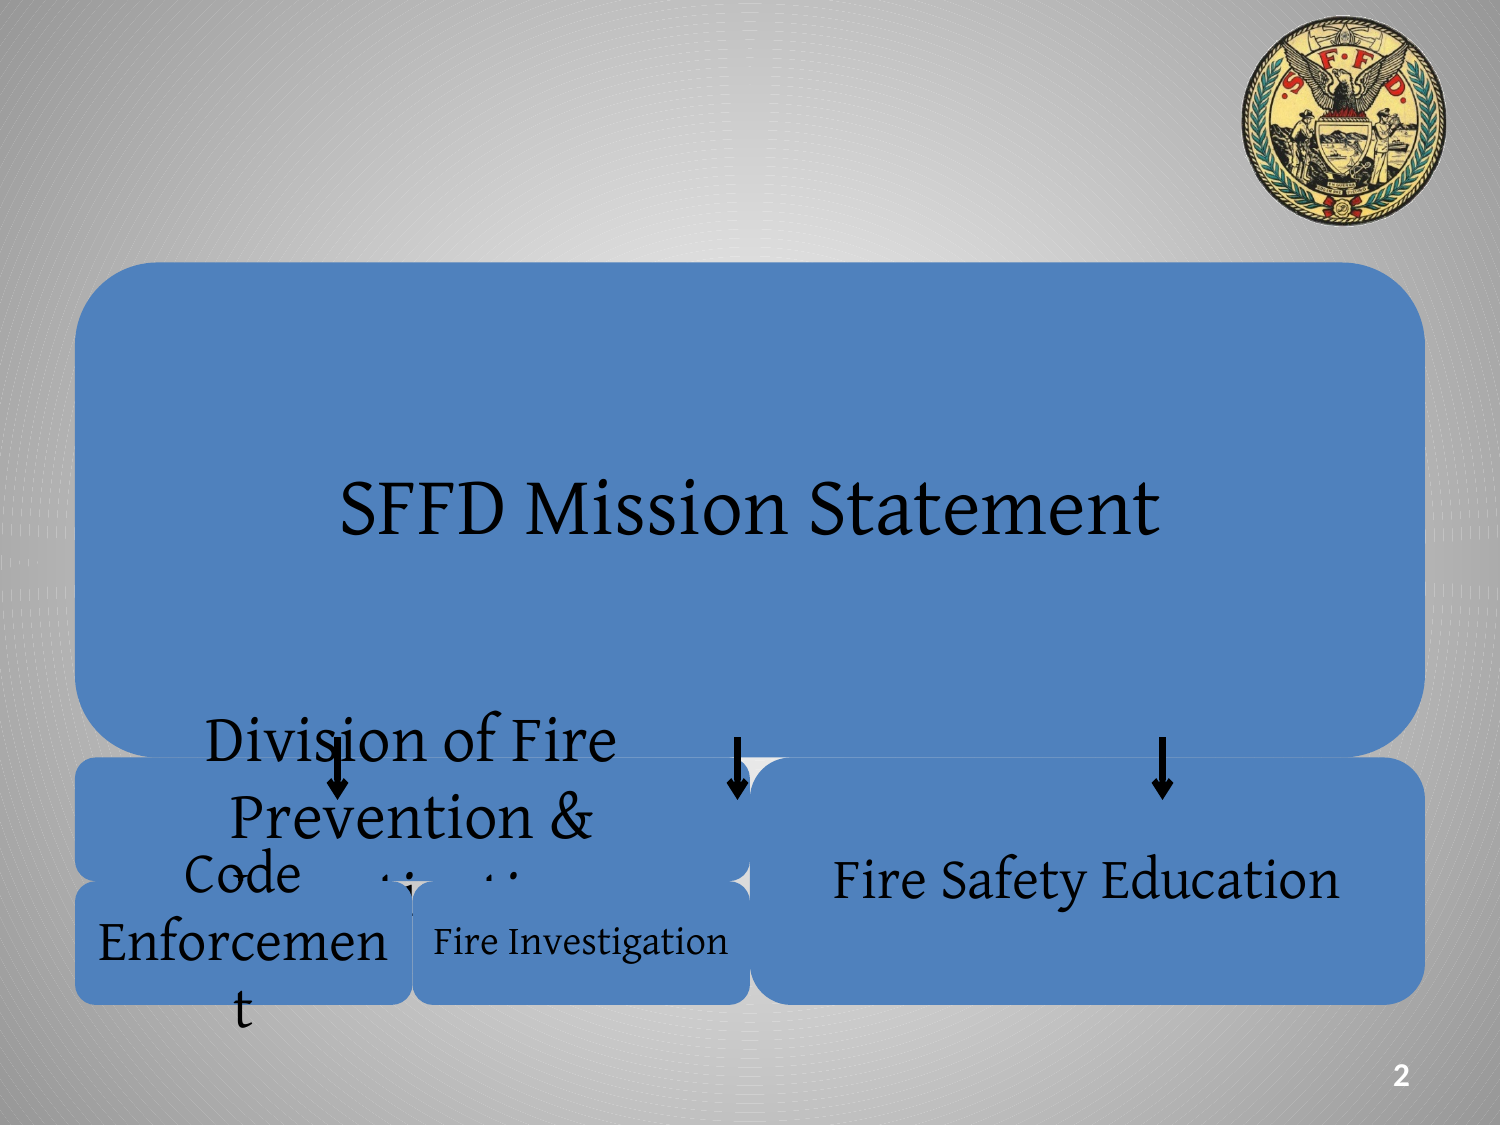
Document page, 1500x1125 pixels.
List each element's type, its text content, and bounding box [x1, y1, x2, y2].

slide_number 2 [1074, 1042, 1425, 1103]
picture [1237, 12, 1447, 228]
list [74, 262, 1426, 1006]
